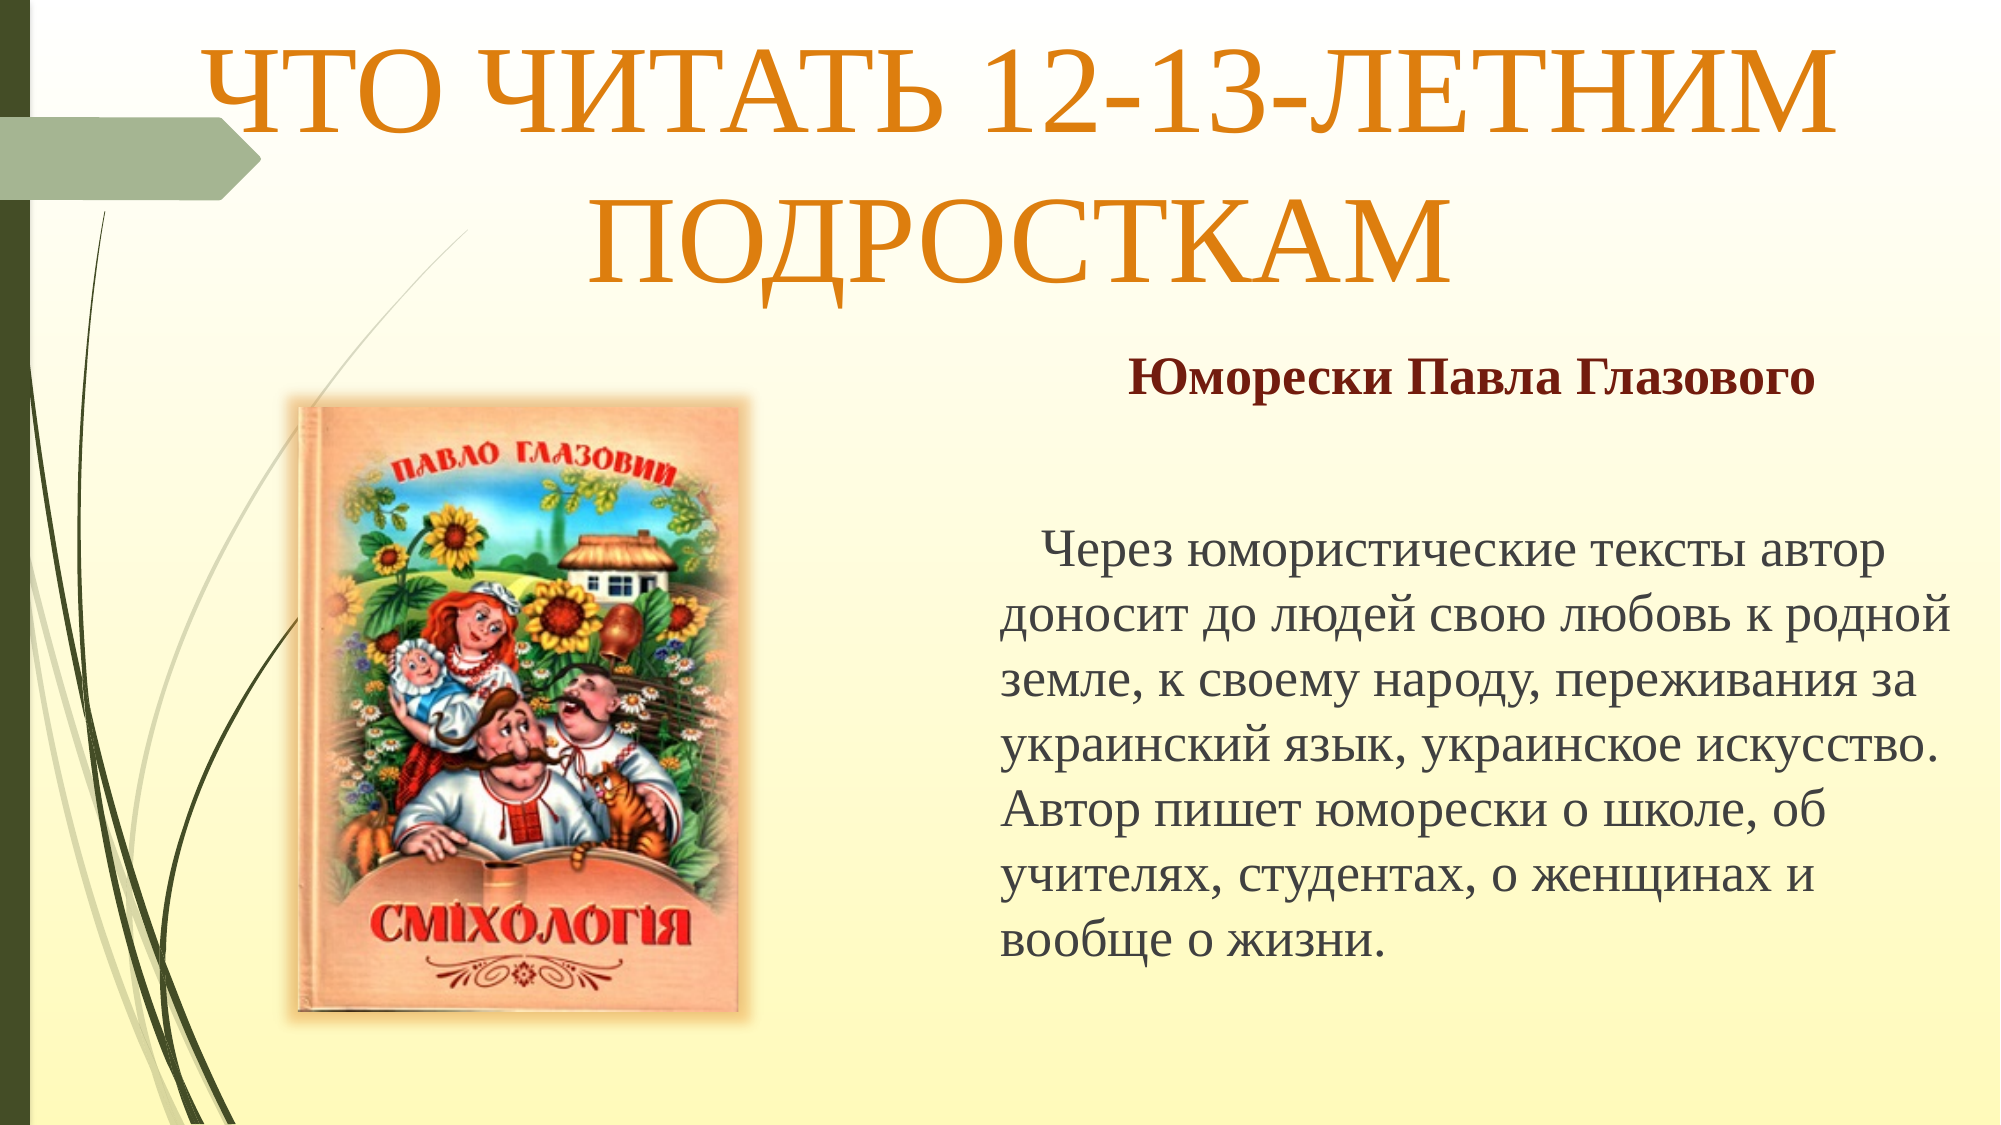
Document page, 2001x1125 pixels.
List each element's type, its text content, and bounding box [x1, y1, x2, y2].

subtitle Юморески Павла Глазового Через юмористические тексты автор доносит до людей свою любовь к родной земле, к своему народу, переживания за украинский язык, украинское искусство. Автор пишет юморески о школе, об учителях, студентах, о женщинах и вообще о жизни. [985, 332, 2000, 1112]
picture [297, 407, 739, 1012]
title ЧТО ЧИТАТЬ 12-13-ЛЕТНИМ ПОДРОСТКАМ [53, 0, 1987, 305]
